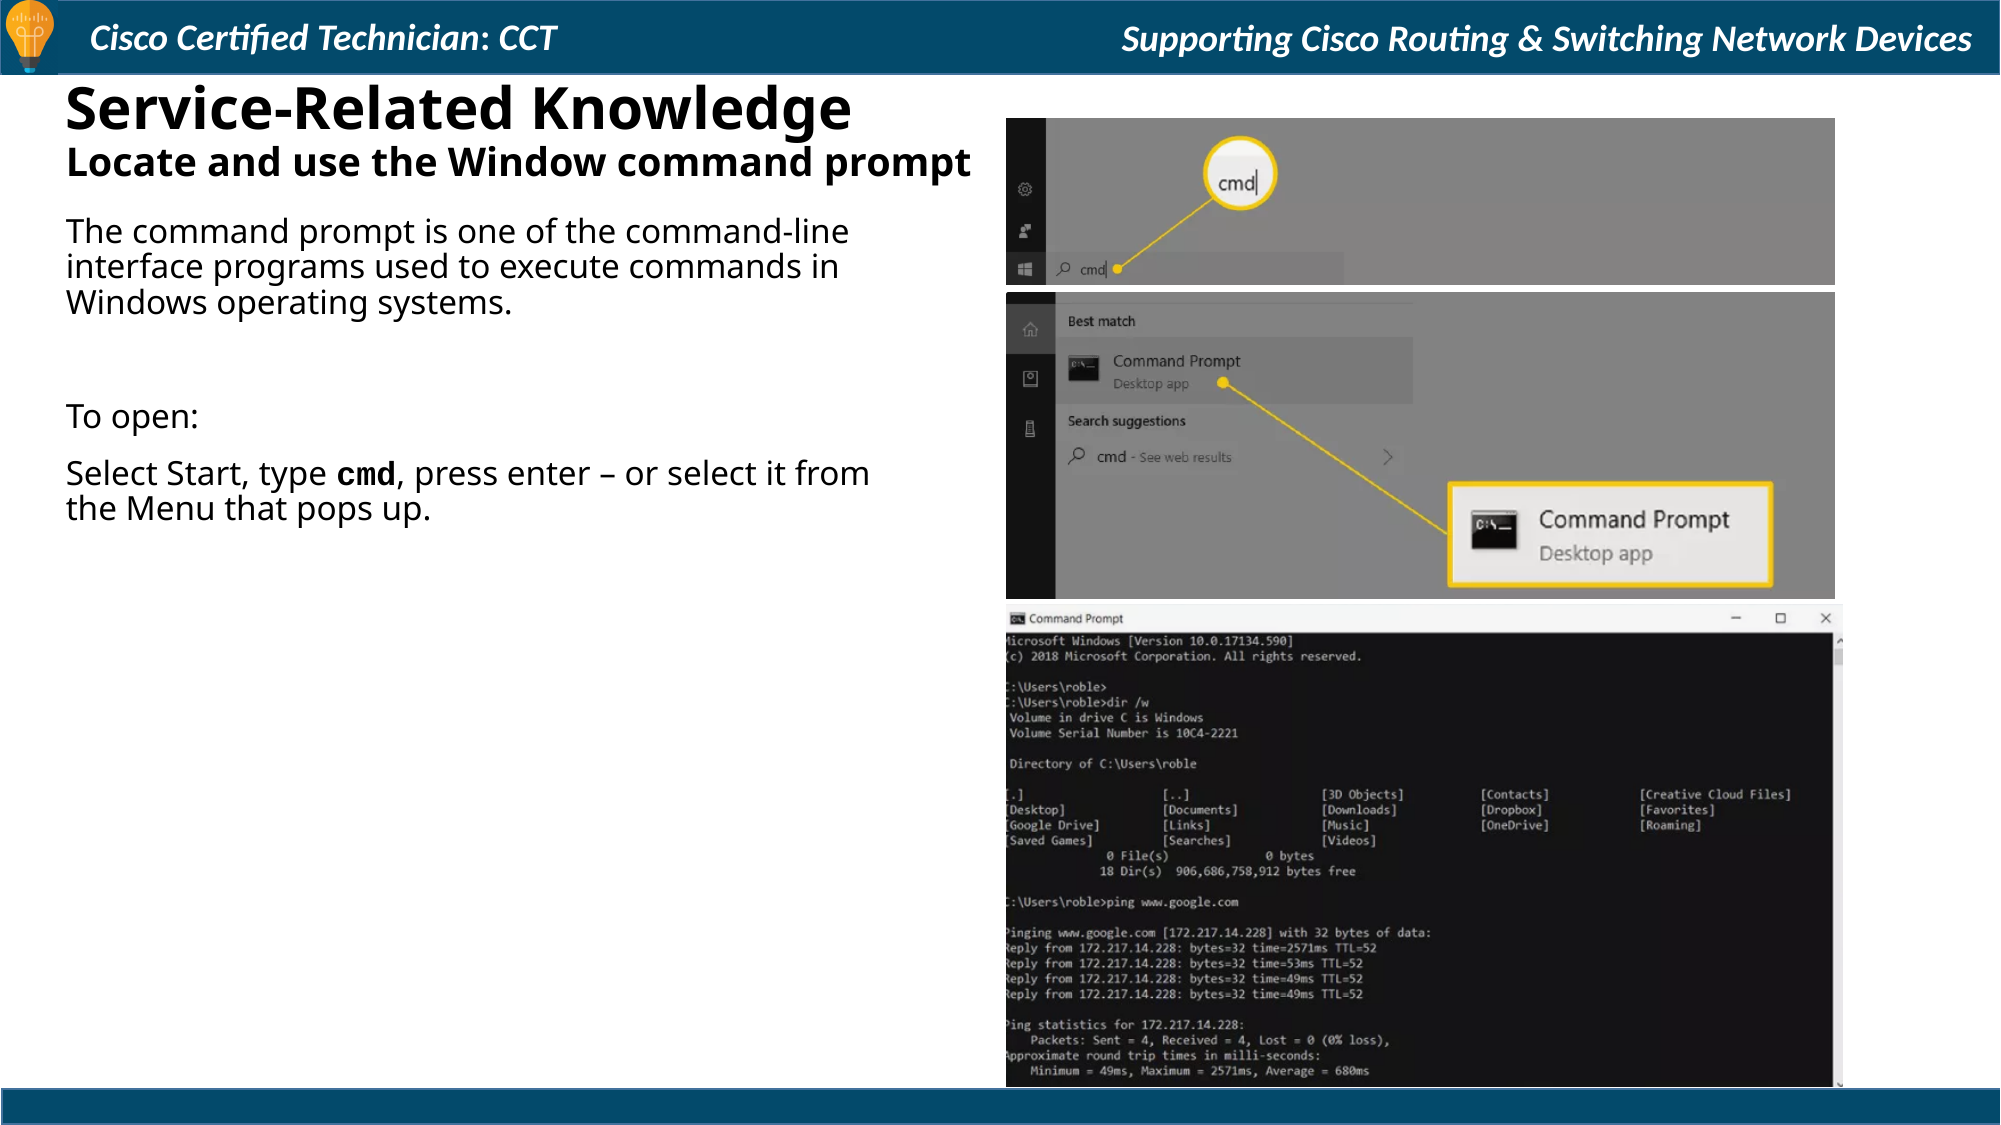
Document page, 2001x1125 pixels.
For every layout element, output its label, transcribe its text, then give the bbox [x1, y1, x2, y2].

picture [1006, 604, 1843, 1087]
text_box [0, 0, 2000, 75]
picture [1006, 292, 1835, 599]
list The command prompt is one of the command-line interface programs used to execute commands in Windows operating systems. To open: Select Start, type cmd, press enter – or select it from the Menu that pops up. [50, 207, 908, 1071]
text_box Service-Related Knowledge Locate and use the Window command prompt [50, 75, 1955, 196]
text_box [1, 1088, 2000, 1125]
picture [1006, 118, 1835, 285]
